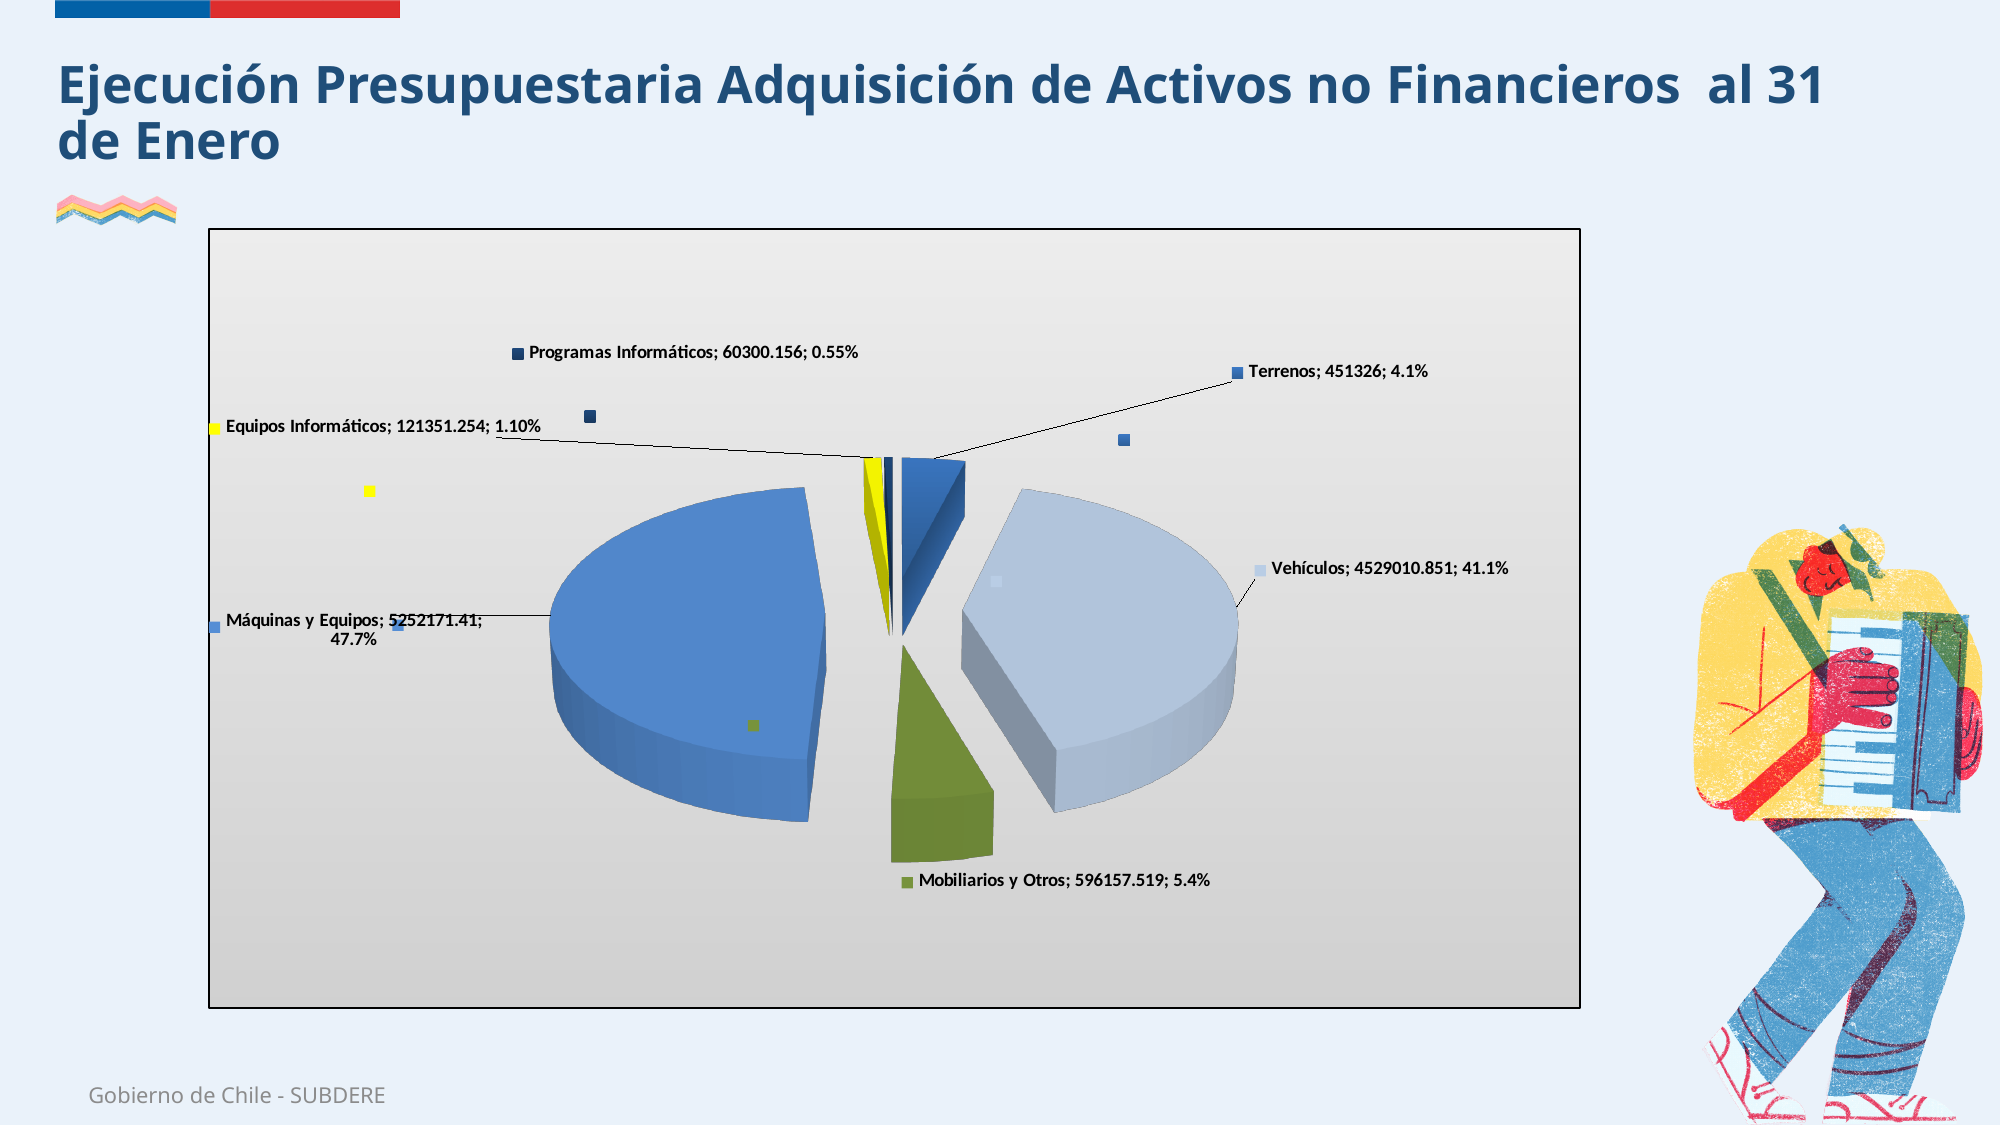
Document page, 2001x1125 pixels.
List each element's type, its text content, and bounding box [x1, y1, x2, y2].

picture [55, 0, 400, 18]
picture [55, 193, 178, 226]
chart [208, 227, 1581, 1009]
title Ejecución Presupuestaria Adquisición de Activos no Financieros al 31 de Enero [42, 51, 1877, 179]
footer Gobierno de Chile - SUBDERE [0, 1065, 490, 1125]
picture [1693, 524, 1983, 1125]
